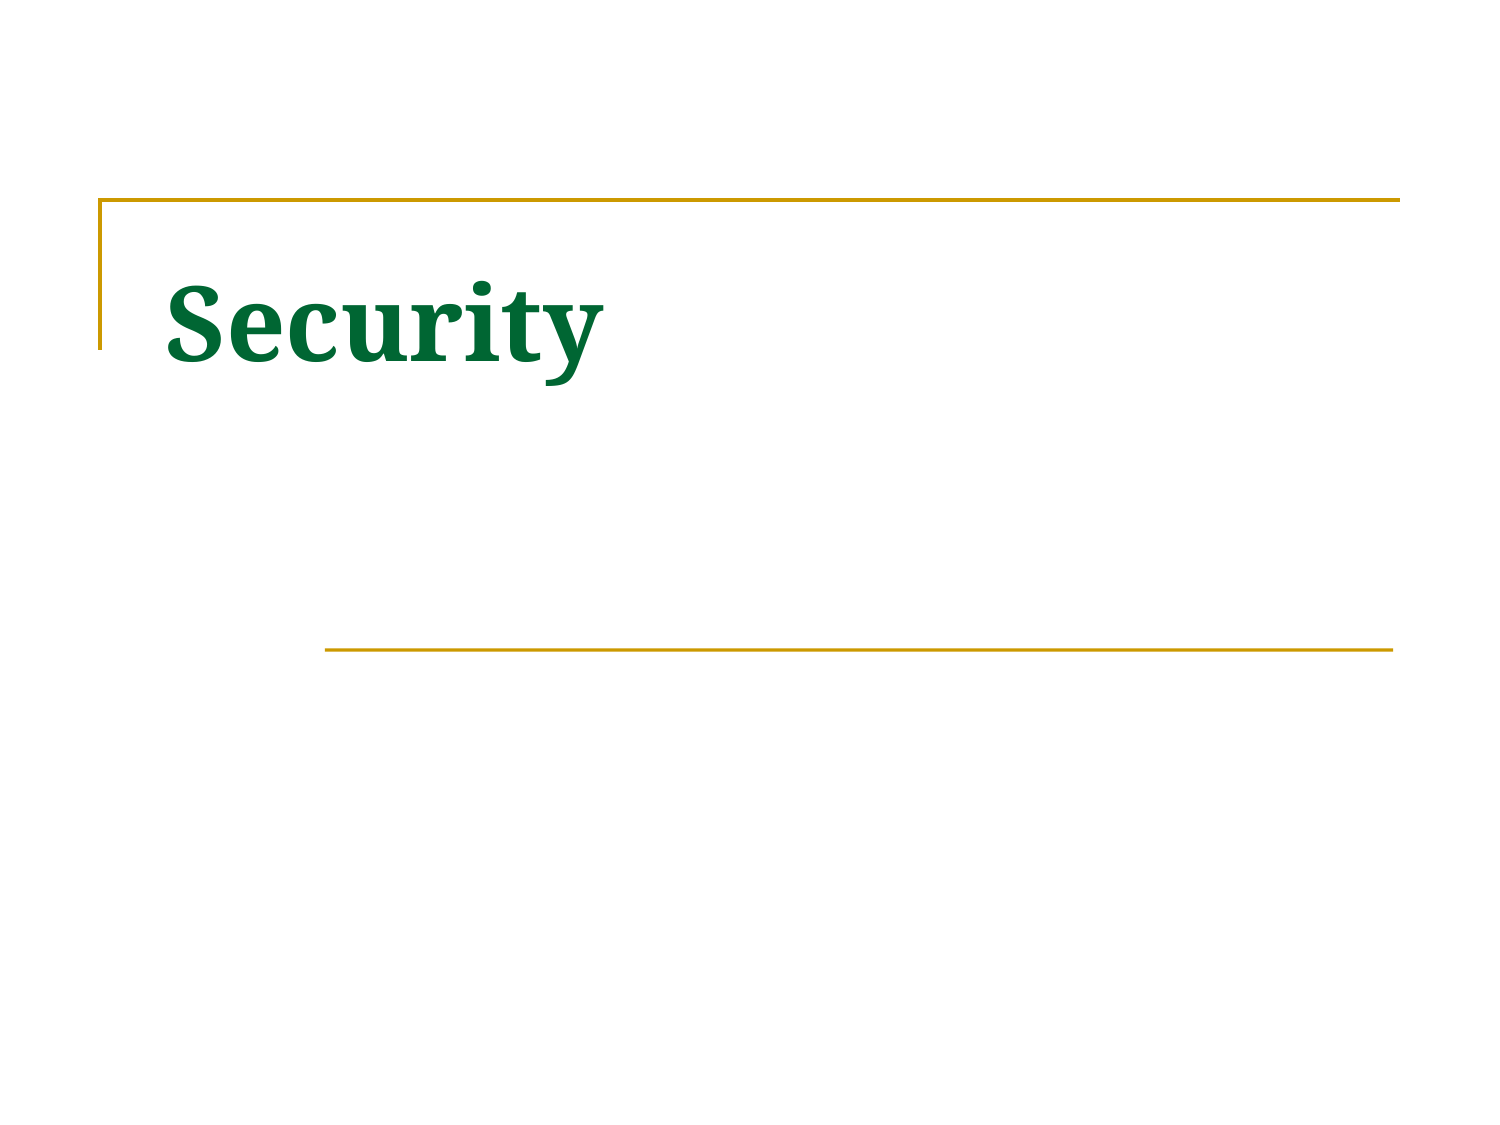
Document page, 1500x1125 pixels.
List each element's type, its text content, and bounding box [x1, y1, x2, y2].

title Security [149, 249, 1401, 538]
